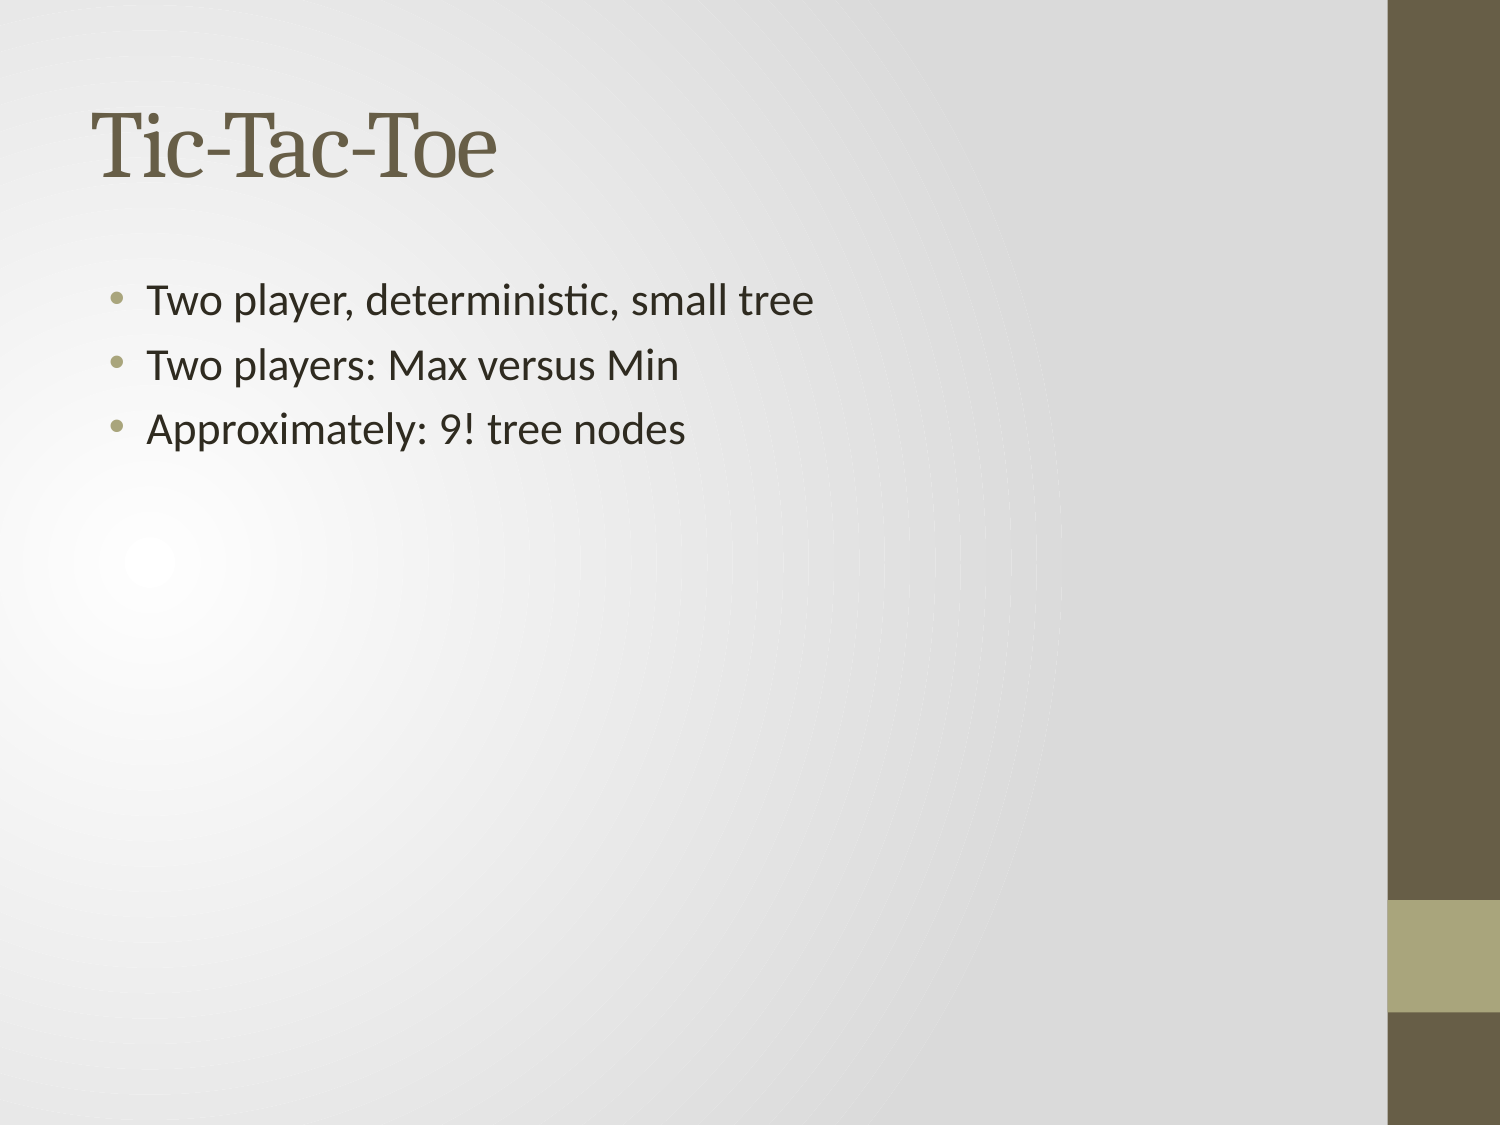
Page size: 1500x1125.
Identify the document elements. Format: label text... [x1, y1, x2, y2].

list Two player, deterministic, small tree Two players: Max versus Min Approximately: 9! tree nodes [75, 262, 1325, 1050]
title Tic-Tac-Toe [75, 45, 1325, 233]
